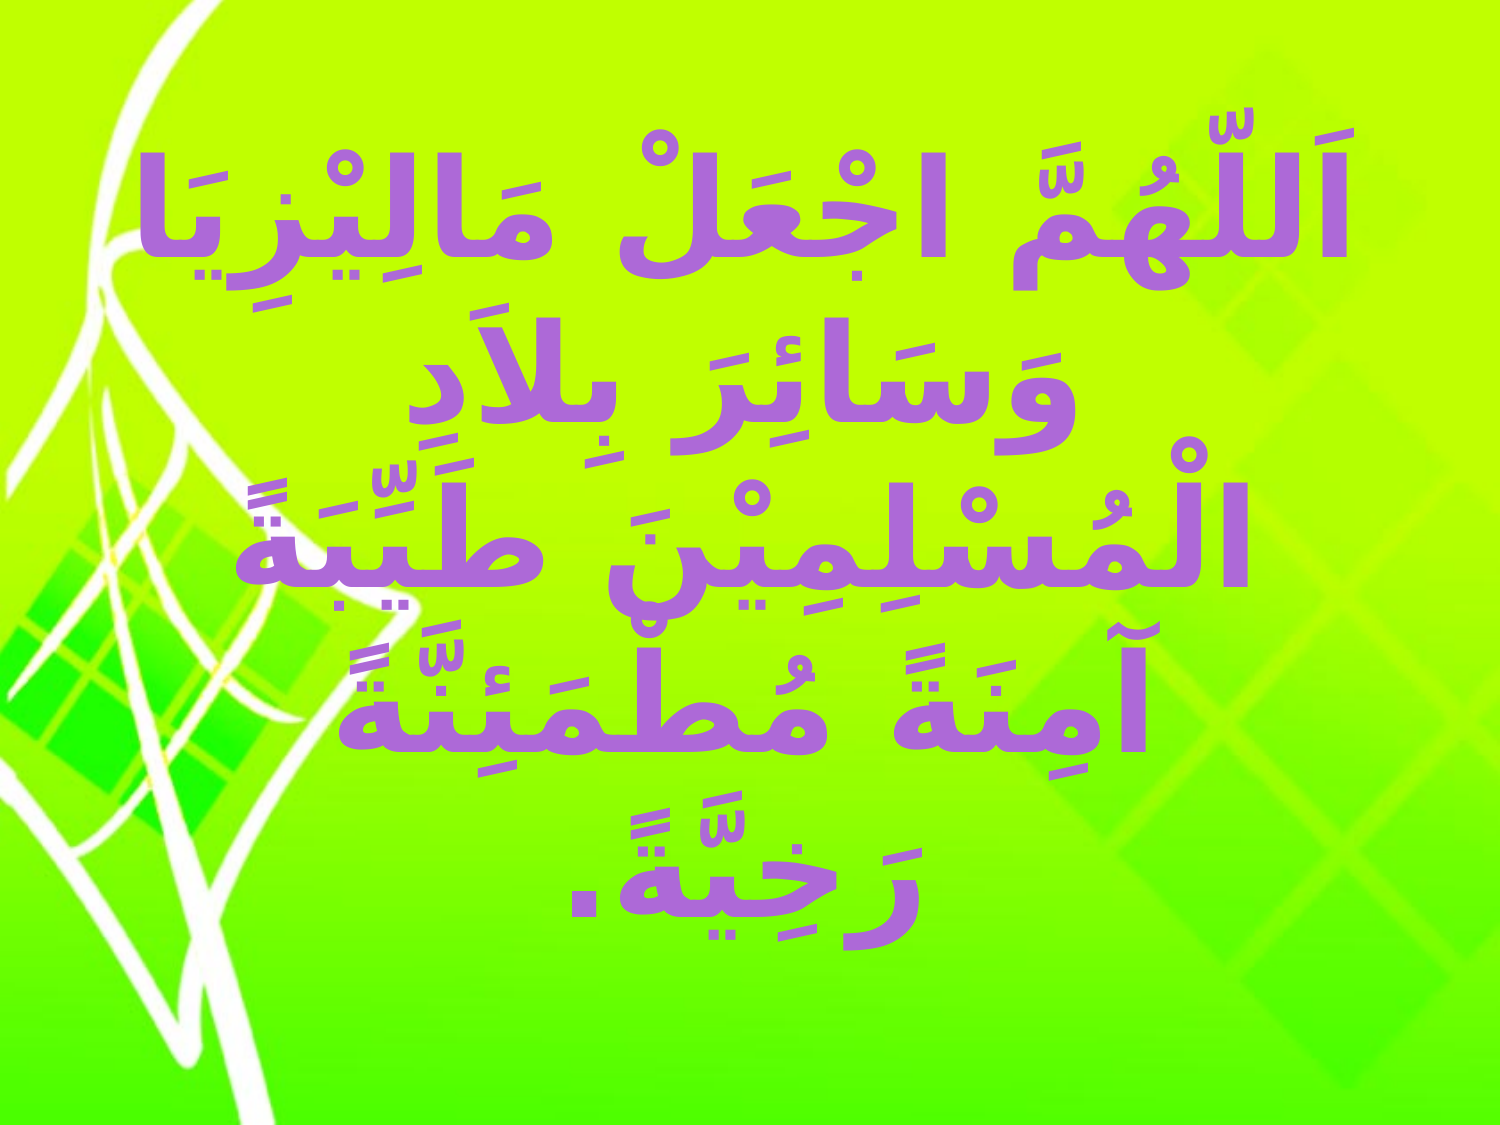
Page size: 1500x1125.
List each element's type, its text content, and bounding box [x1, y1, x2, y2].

text_box اَللّهُمَّ اجْعَلْ مَالِيْزِيَا وَسَائِرَ بِلاَدِ الْمُسْلِمِيْنَ طَيِّبَةً آمِنَةً مُطْمَئِنَّةً رَخِيَّةً. [112, 112, 1375, 953]
picture [0, 0, 1500, 1125]
